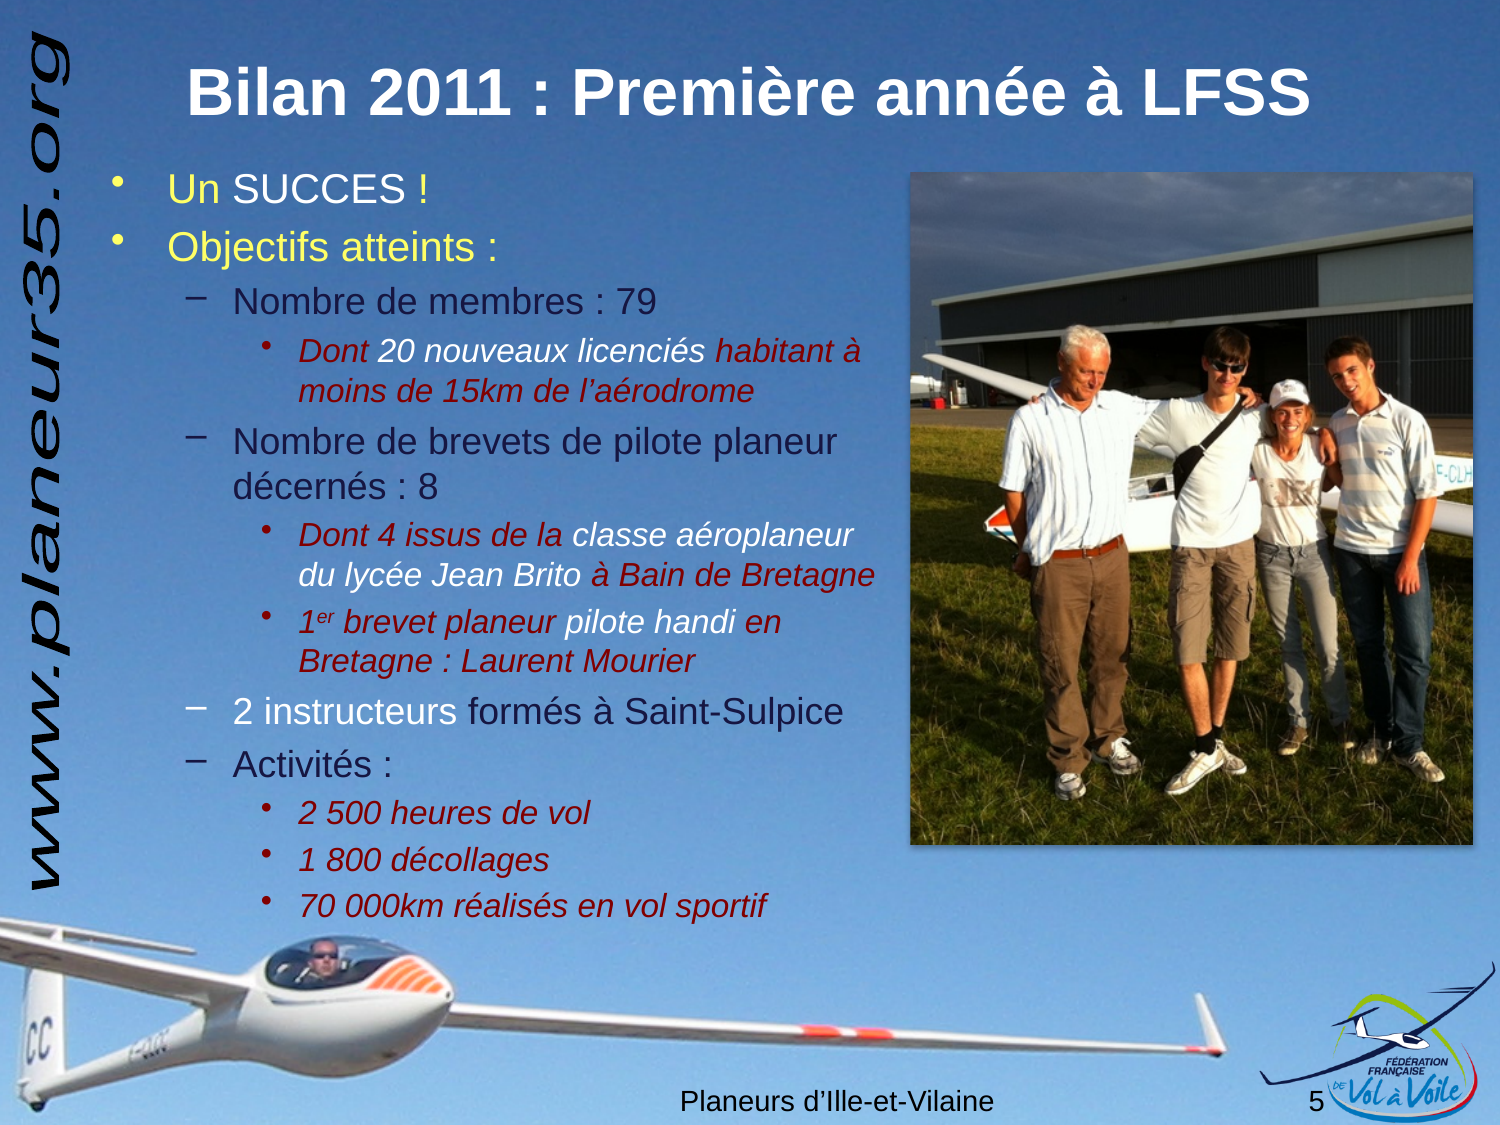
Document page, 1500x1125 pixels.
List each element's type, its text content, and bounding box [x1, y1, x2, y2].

title Bilan 2011 : Première année à LFSS [74, 44, 1426, 133]
list Un SUCCES ! Objectifs atteints : Nombre de membres : 79 Dont 20 nouveaux licenciés habitant à moins de 15km de l’aérodrome Nombre de brevets de pilote planeur décernés : 8 Dont 4 issus de la classe aéroplaneur du lycée Jean Brito à Bain de Bretagne 1er brevet planeur pilote handi en Bretagne : Laurent Mourier 2 instructeurs formés à Saint-Sulpice Activités : 2 500 heures de vol 1 800 décollages 70 000km réalisés en vol sportif [95, 154, 909, 976]
picture [0, 0, 1500, 1125]
